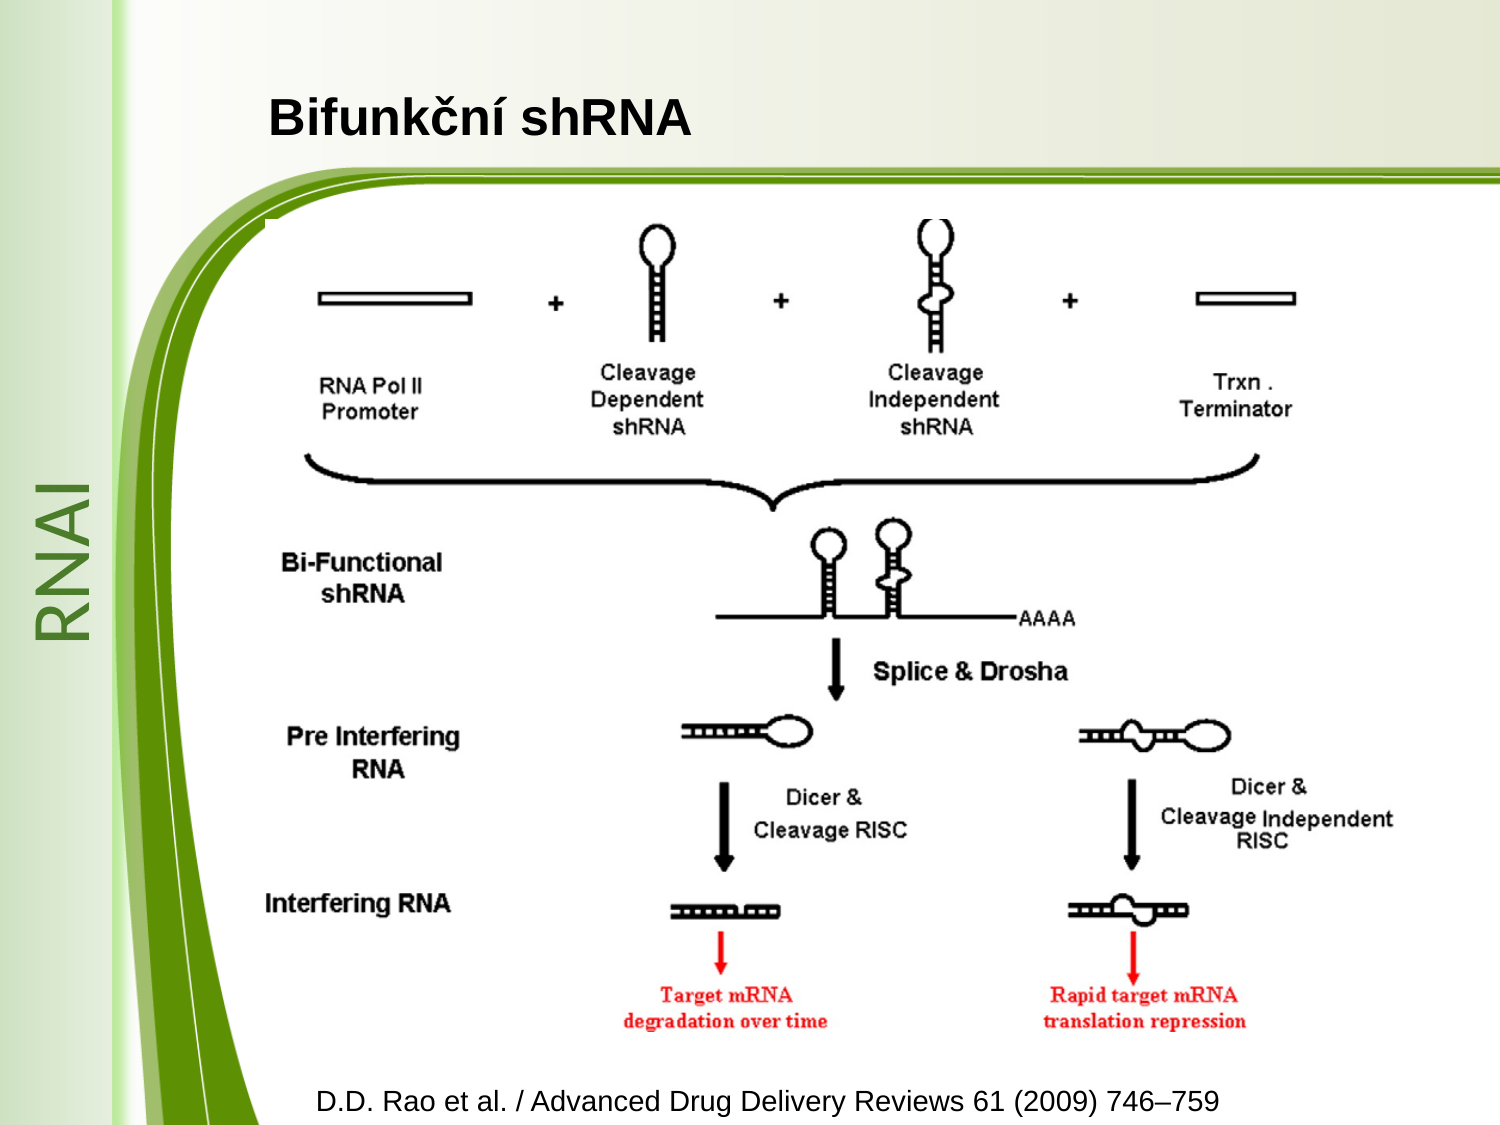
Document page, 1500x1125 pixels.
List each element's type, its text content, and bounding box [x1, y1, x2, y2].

text_box RNAi [0, 0, 114, 1125]
title Bifunkční shRNA [253, 63, 1426, 167]
text_box D.D. Rao et al. / Advanced Drug Delivery Reviews 61 (2009) 746–759 [301, 1074, 1304, 1125]
picture [130, 0, 1500, 1125]
